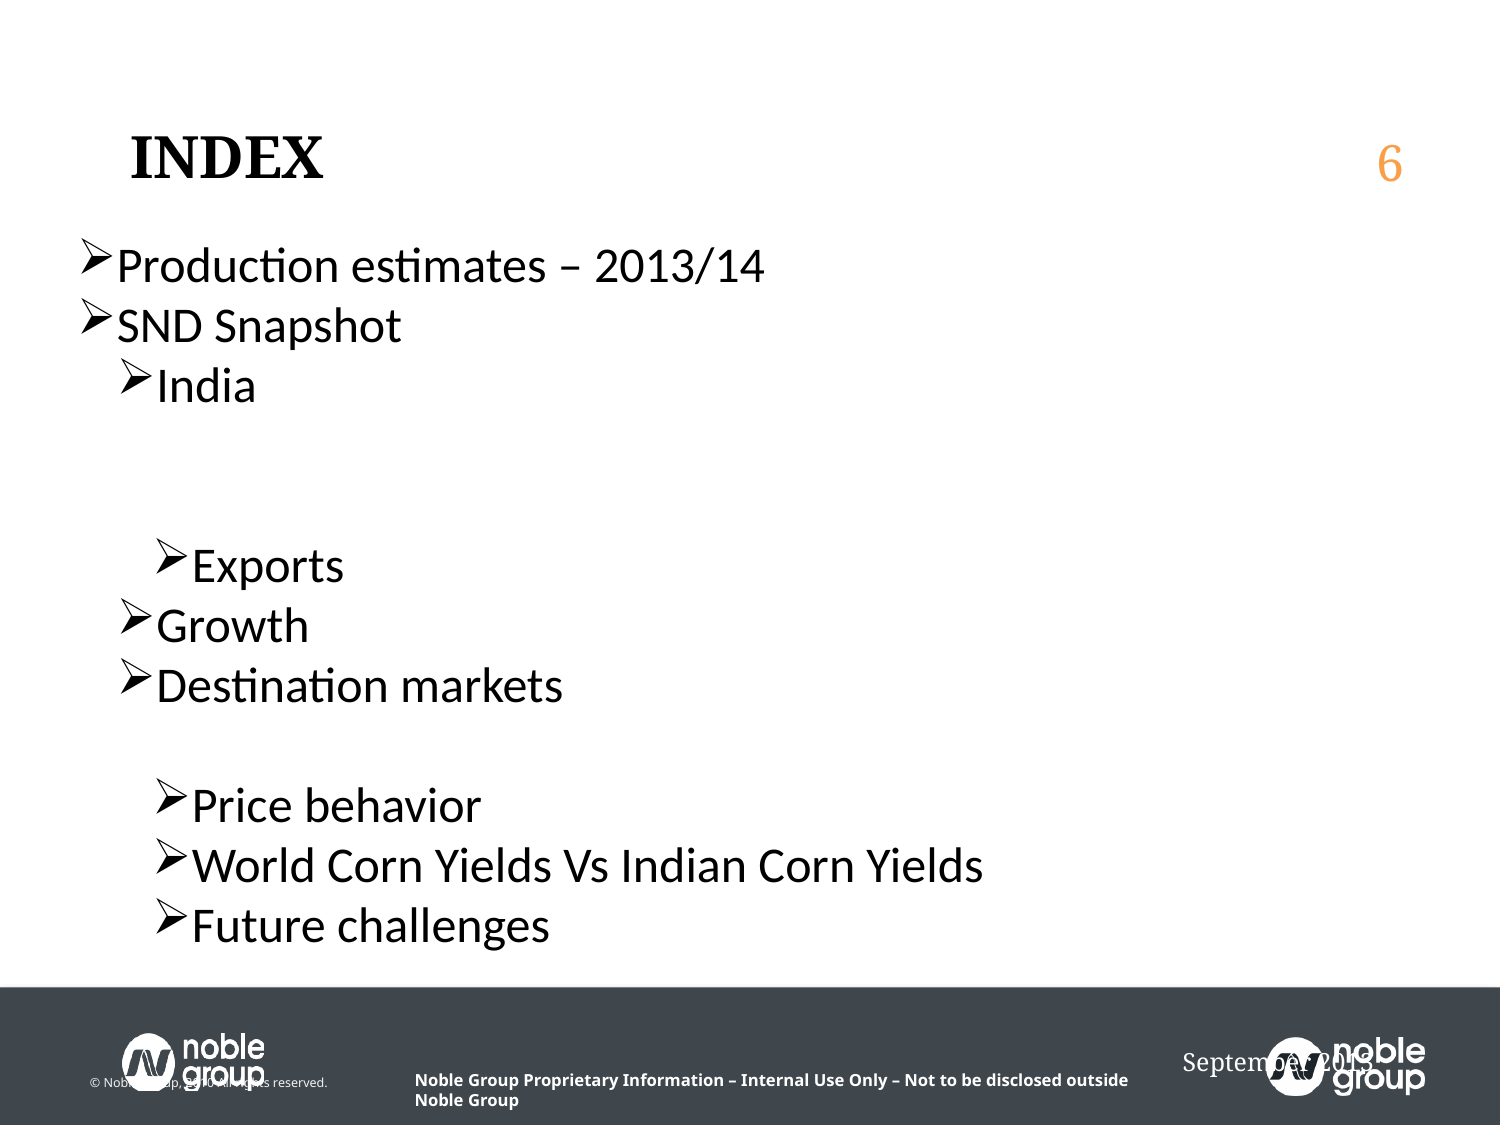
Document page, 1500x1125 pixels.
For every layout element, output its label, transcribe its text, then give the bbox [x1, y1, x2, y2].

text_box Production estimates – 2013/14 SND Snapshot India Exports Growth Destination markets Price behavior World Corn Yields Vs Indian Corn Yields Future challenges [62, 224, 1400, 1020]
picture [1275, 1059, 1282, 1070]
picture [1266, 1037, 1425, 1096]
title INDEX [115, 112, 1439, 225]
